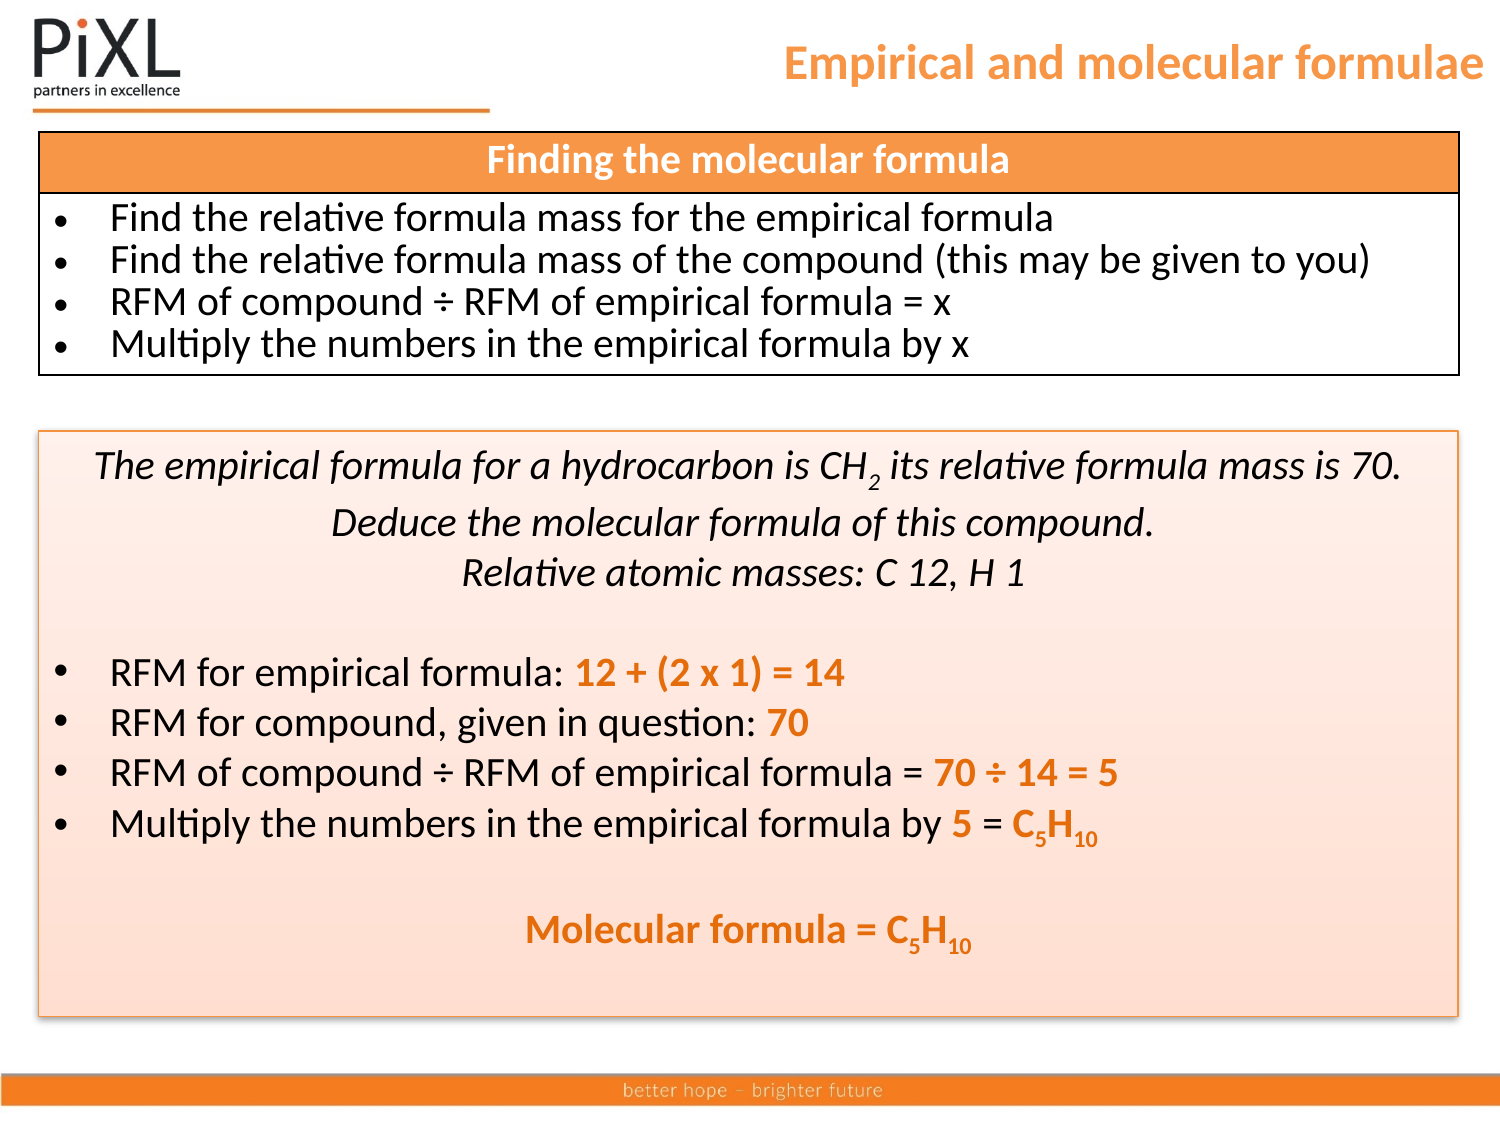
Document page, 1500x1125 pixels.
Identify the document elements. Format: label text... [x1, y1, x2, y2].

picture [0, 0, 1500, 1125]
title Empirical and molecular formulae [100, 5, 1500, 114]
table_header Finding the molecular formula [40, 133, 1458, 192]
text_box The empirical formula for a hydrocarbon is CH2 its relative formula mass is 70. Deduce the molecular formula of this compound. Relative atomic masses: C 12, H 1 RFM for empirical formula: 12 + (2 x 1) = 14 RFM for compound, given in question: 70 RFM of compound ÷ RFM of empirical formula = 70 ÷ 14 = 5 Multiply the numbers in the empirical formula by 5 = C5H10 Molecular formula = C5H10 [38, 430, 1459, 1017]
table_cell Find the relative formula mass for the empirical formula Find the relative formula mass of the compound (this may be given to you) RFM of compound ÷ RFM of empirical formula = x Multiply the numbers in the empirical formula by x [40, 194, 1458, 374]
